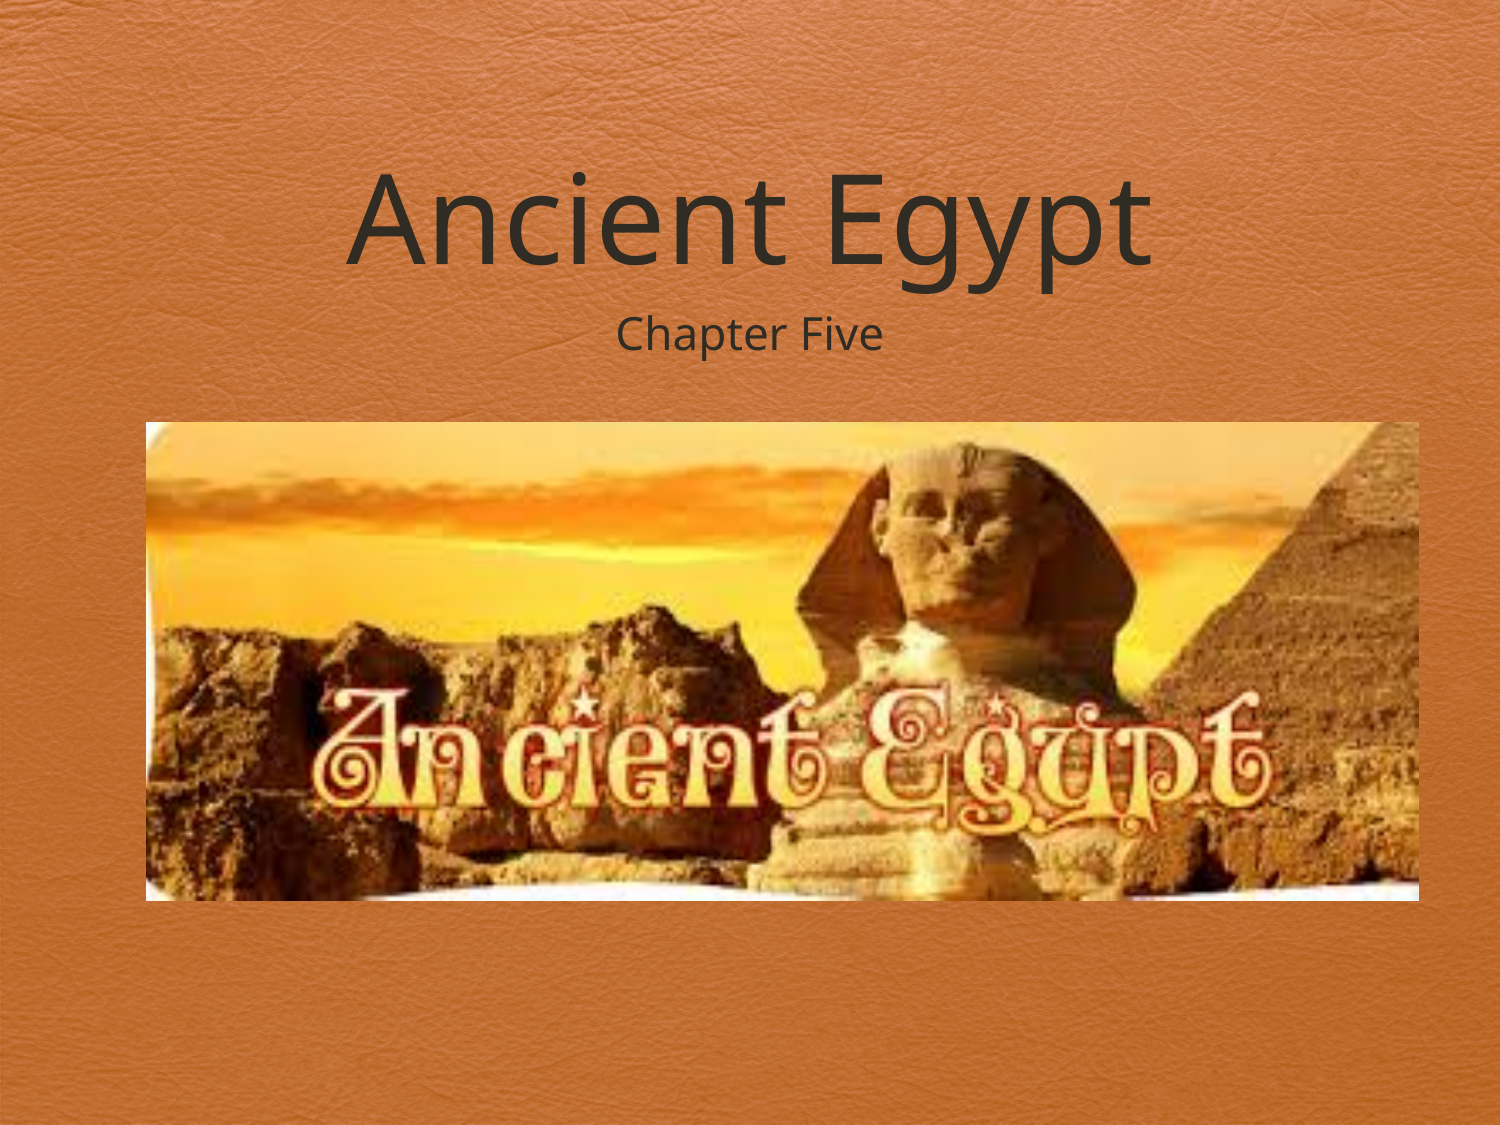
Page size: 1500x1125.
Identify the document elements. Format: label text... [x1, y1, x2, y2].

title Ancient Egypt [81, 62, 1419, 296]
subtitle Chapter Five [81, 296, 1419, 388]
picture [144, 421, 1420, 903]
